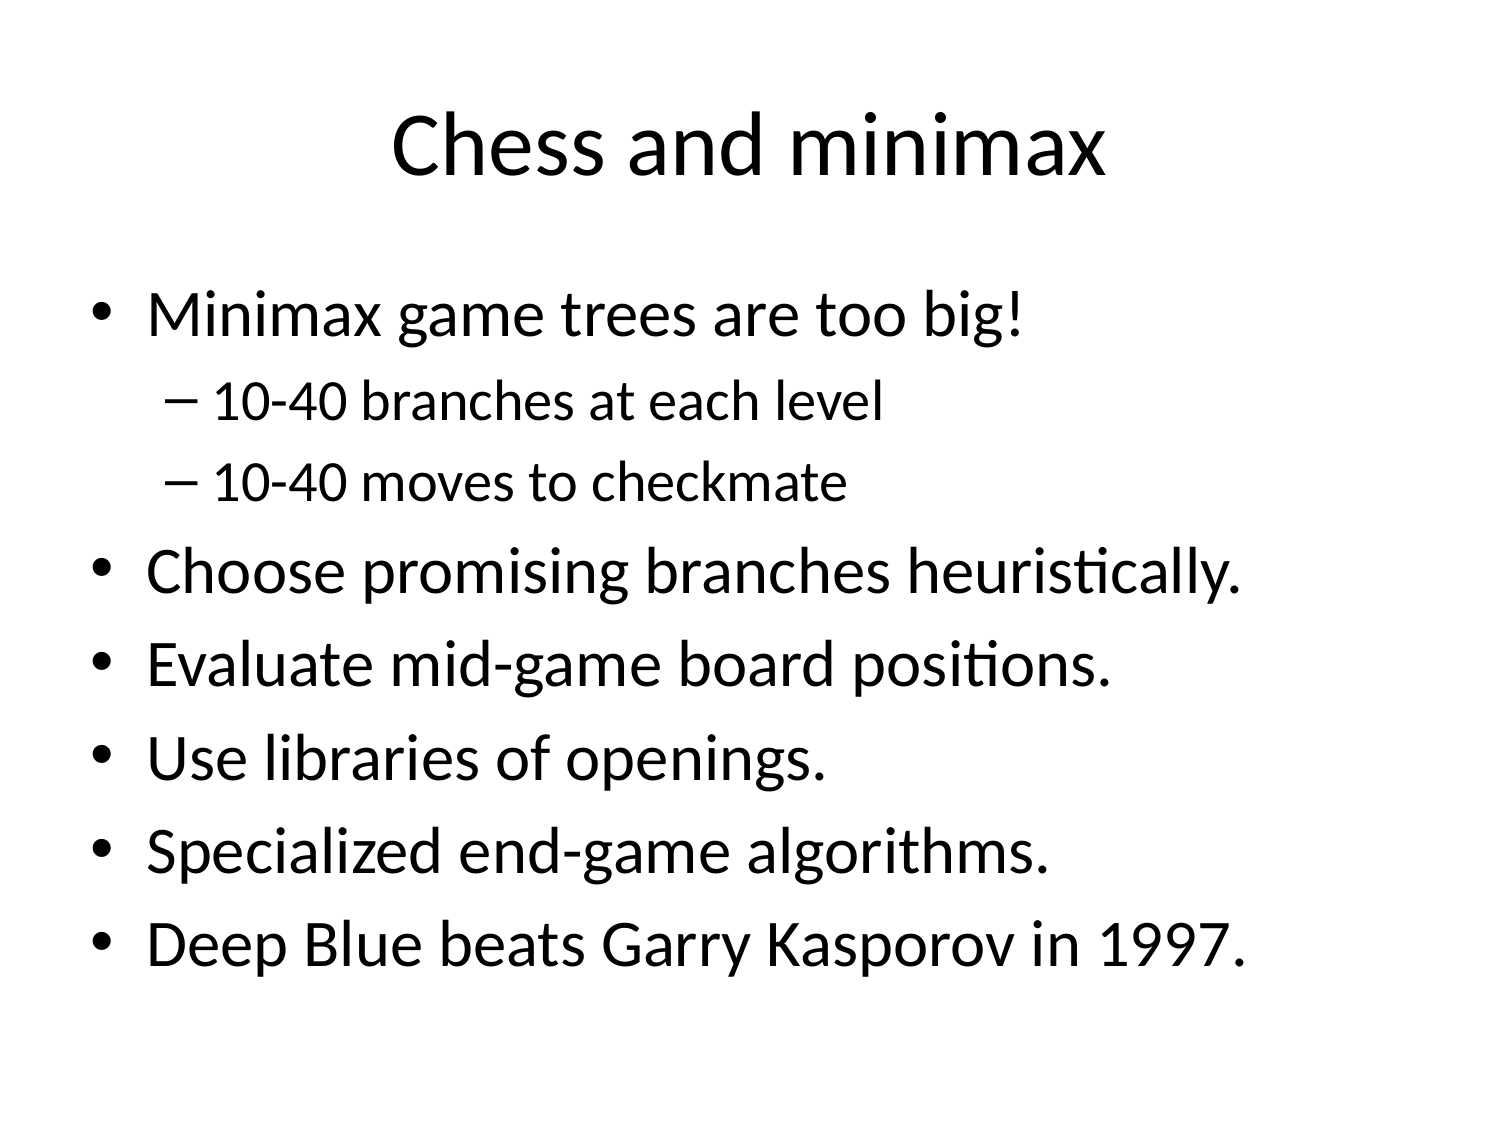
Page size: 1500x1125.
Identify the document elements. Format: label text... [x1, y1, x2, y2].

list Minimax game trees are too big! 10-40 branches at each level 10-40 moves to checkmate Choose promising branches heuristically. Evaluate mid-game board positions. Use libraries of openings. Specialized end-game algorithms. Deep Blue beats Garry Kasporov in 1997. [75, 262, 1425, 1005]
title Chess and minimax [75, 45, 1425, 233]
